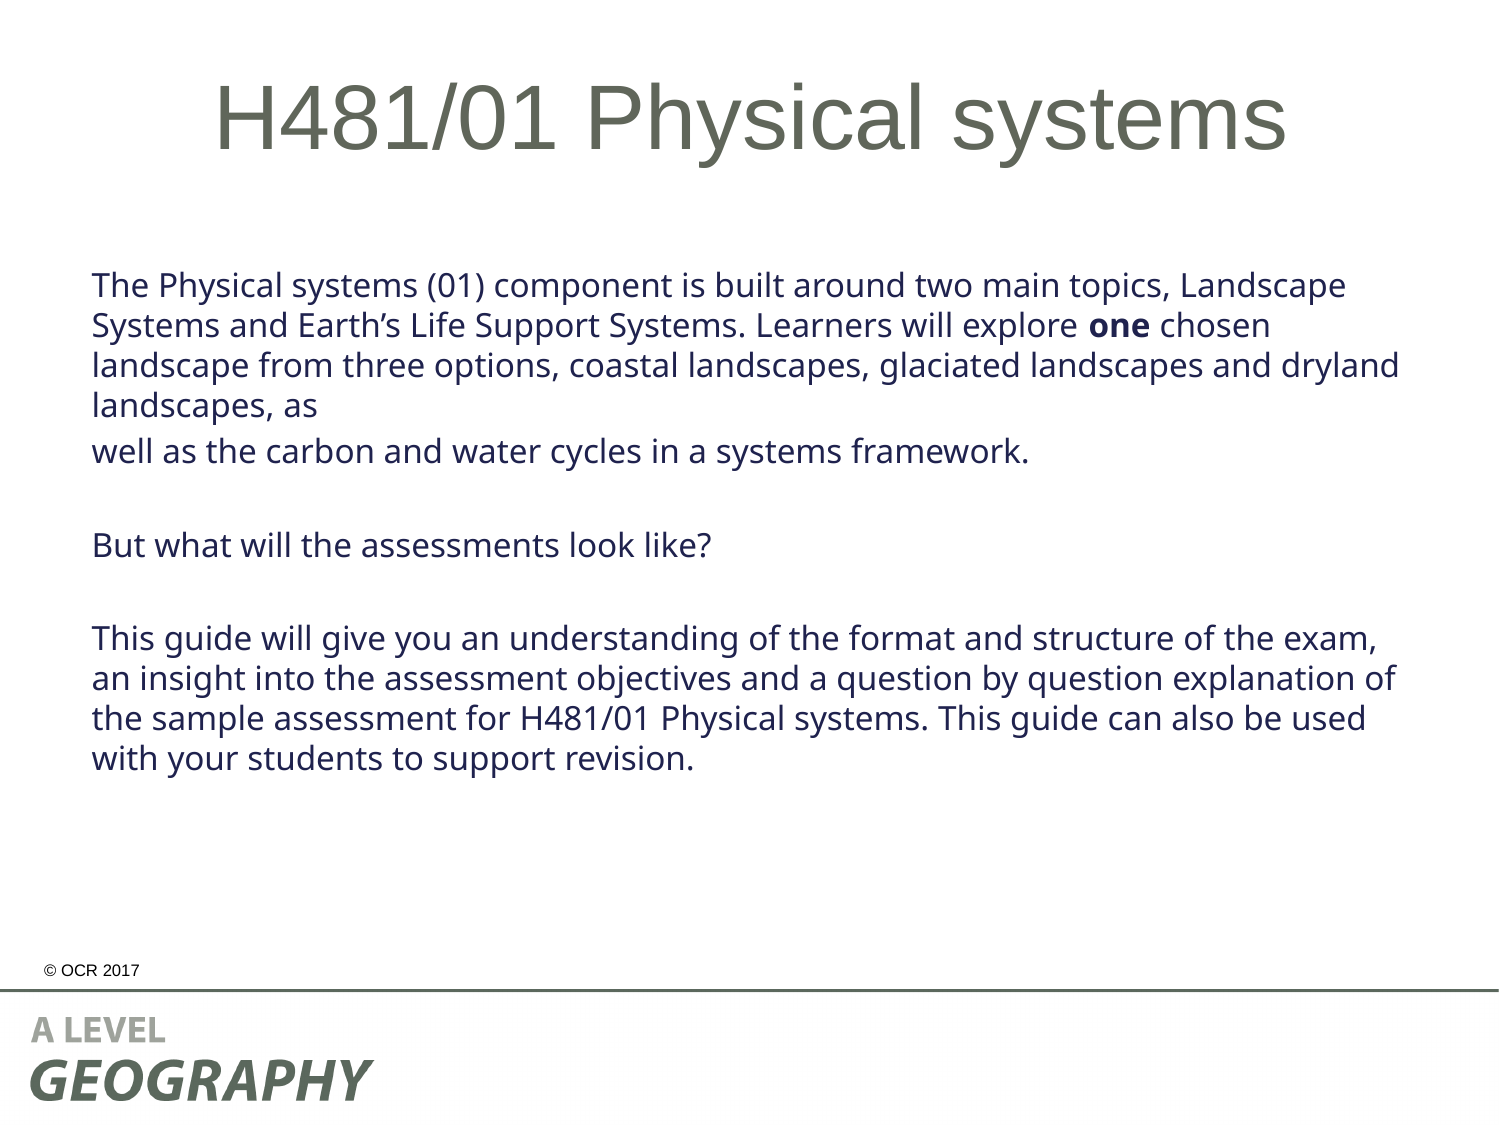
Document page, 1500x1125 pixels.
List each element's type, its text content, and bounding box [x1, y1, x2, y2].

list The Physical systems (01) component is built around two main topics, Landscape Systems and Earth’s Life Support Systems. Learners will explore one chosen landscape from three options, coastal landscapes, glaciated landscapes and dryland landscapes, as well as the carbon and water cycles in a systems framework. But what will the assessments look like? This guide will give you an understanding of the format and structure of the exam, an insight into the assessment objectives and a question by question explanation of the sample assessment for H481/01 Physical systems. This guide can also be used with your students to support revision. [76, 256, 1427, 789]
title H481/01 Physical systems [76, 19, 1427, 207]
picture [0, 989, 1499, 1125]
